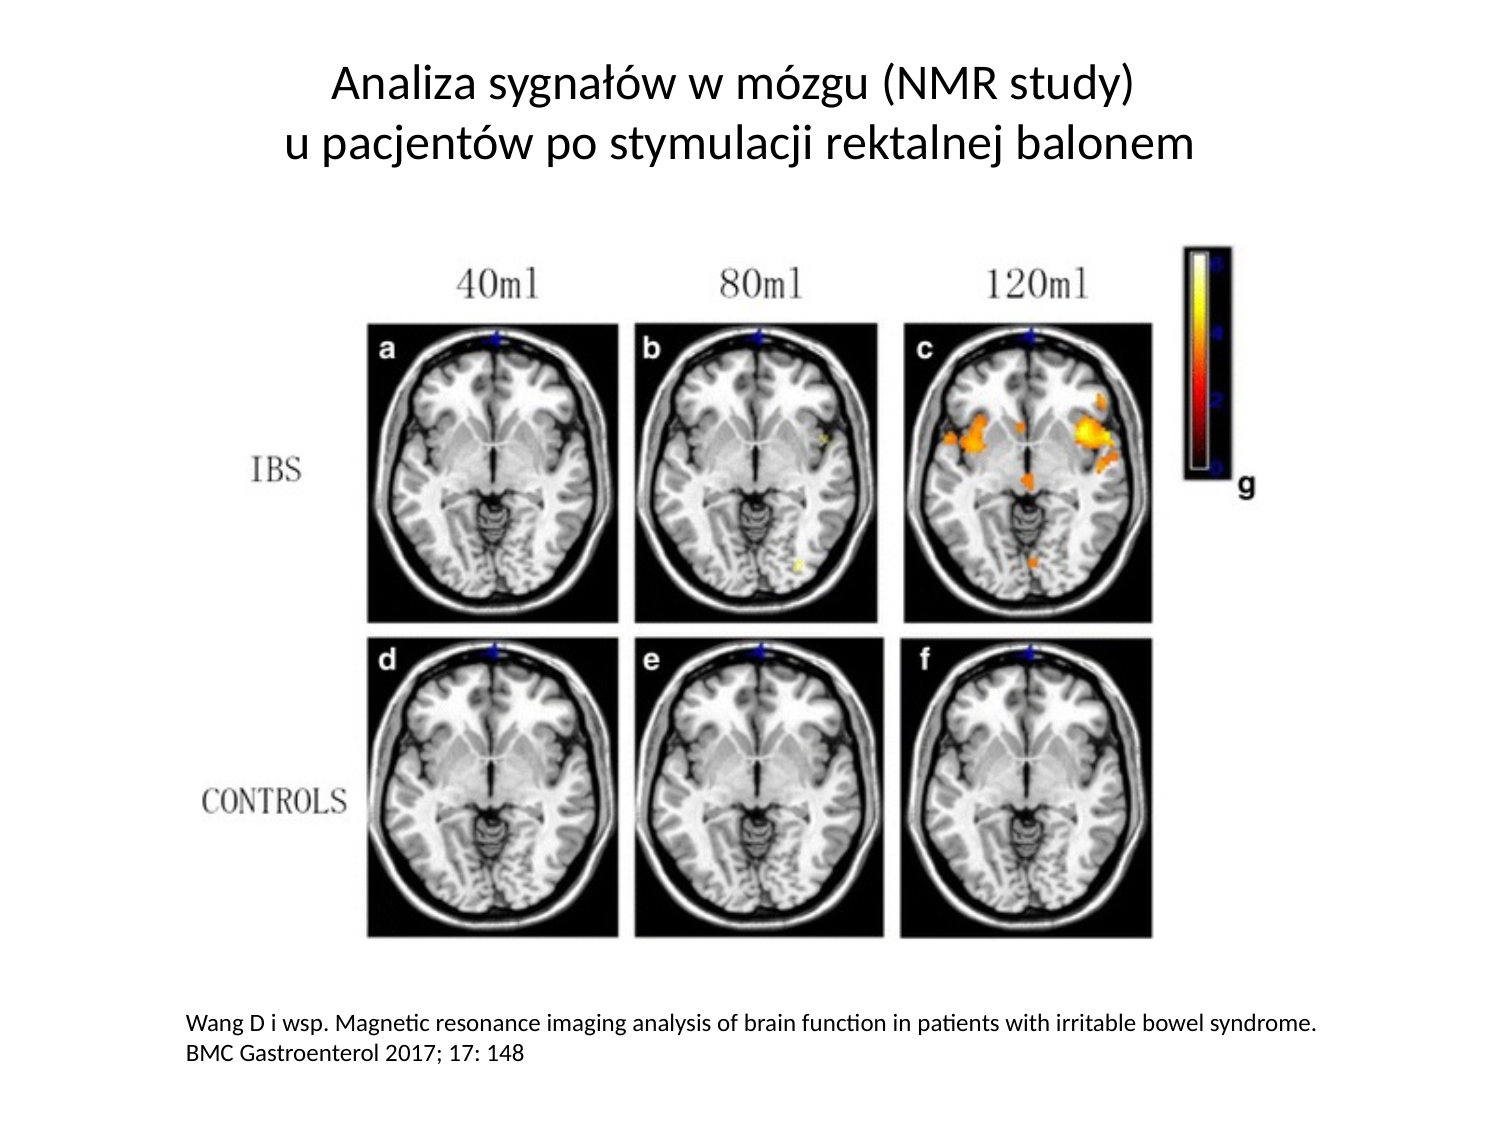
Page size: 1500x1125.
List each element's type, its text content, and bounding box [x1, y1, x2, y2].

text_box Analiza sygnałów w mózgu (NMR study) u pacjentów po stymulacji rektalnej balonem [269, 42, 1211, 178]
picture [201, 243, 1259, 941]
text_box Wang D i wsp. Magnetic resonance imaging analysis of brain function in patients with irritable bowel syndrome. BMC Gastroenterol 2017; 17: 148 [171, 999, 1412, 1075]
